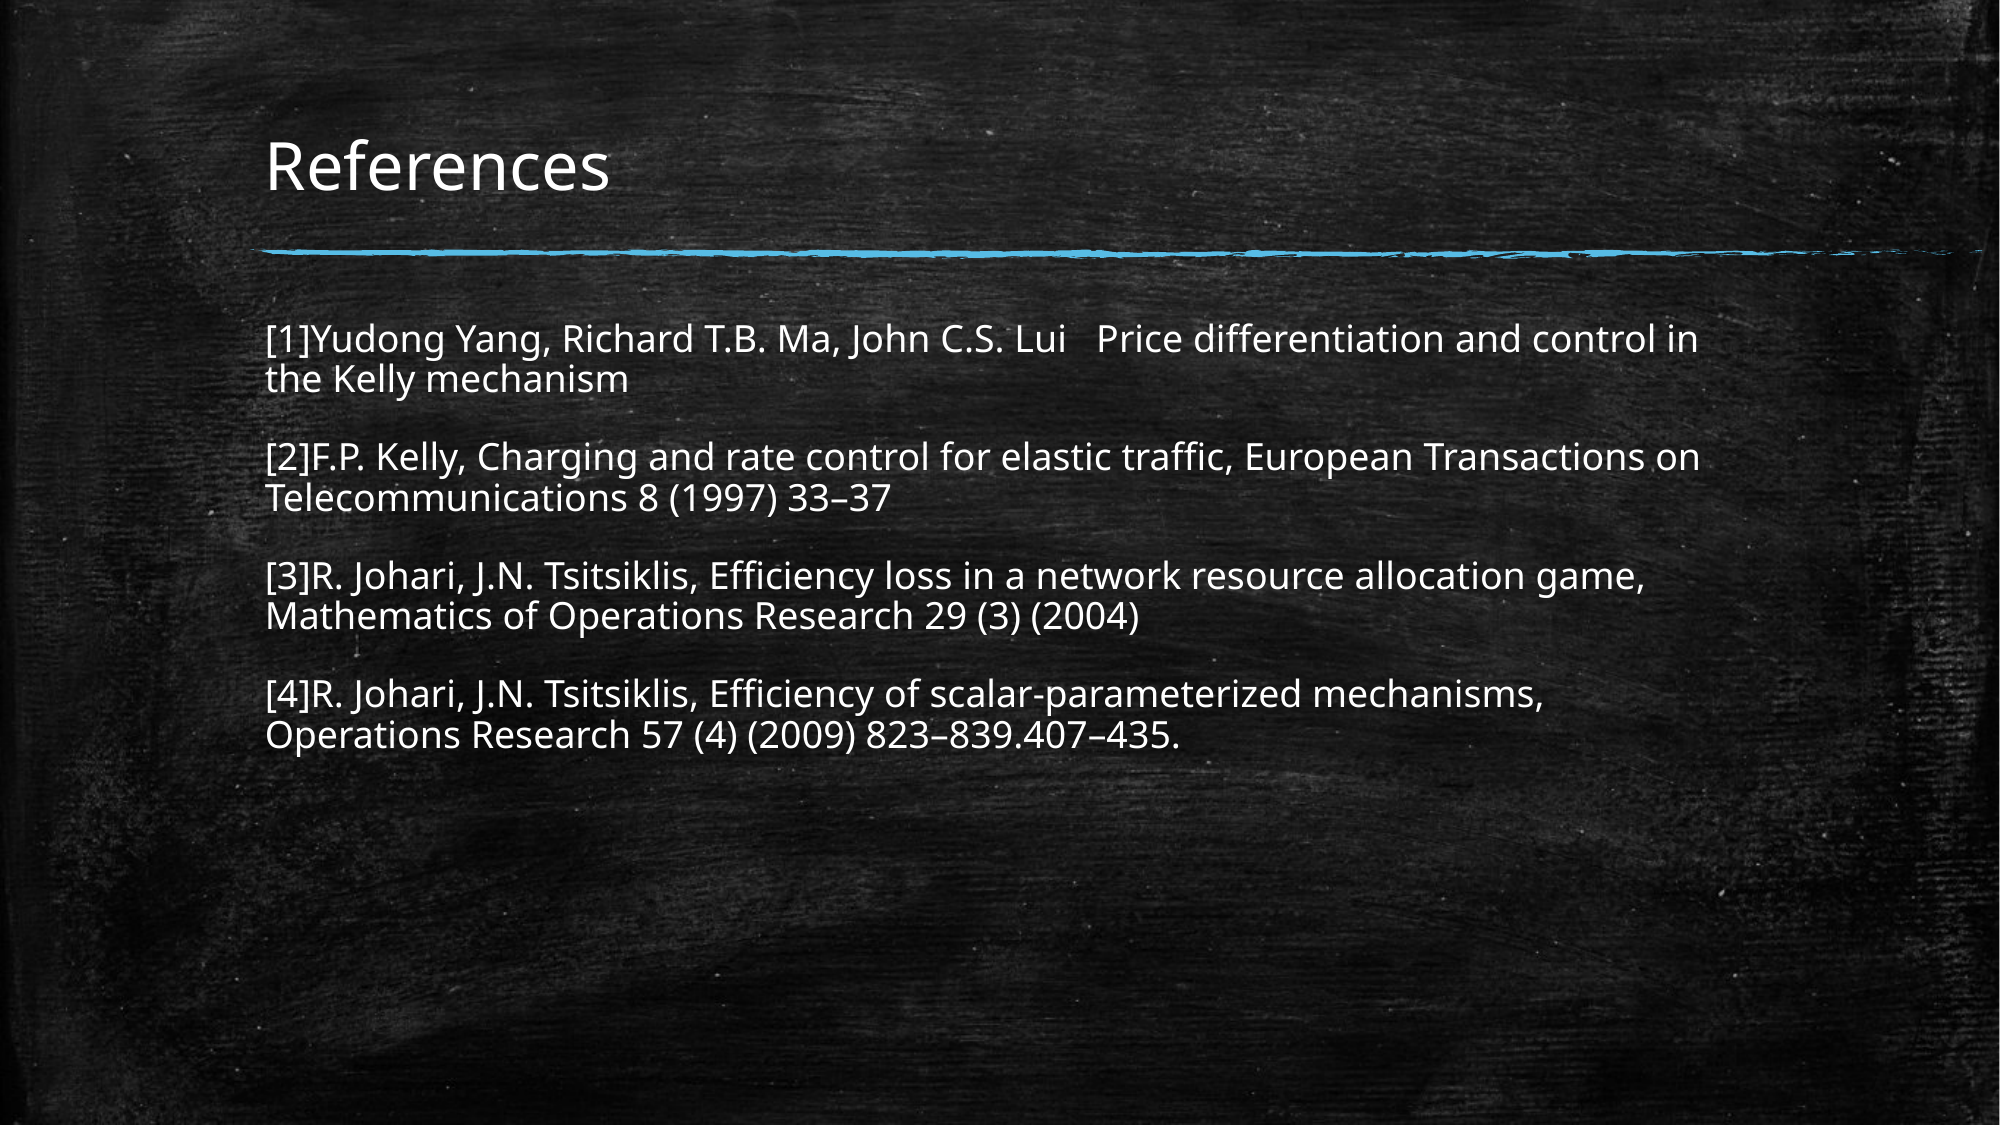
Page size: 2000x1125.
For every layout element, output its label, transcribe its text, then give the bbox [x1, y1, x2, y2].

list [1]Yudong Yang, Richard T.B. Ma, John C.S. Lui Price differentiation and control in the Kelly mechanism [2]F.P. Kelly, Charging and rate control for elastic traffic, European Transactions on Telecommunications 8 (1997) 33–37 [3]R. Johari, J.N. Tsitsiklis, Efficiency loss in a network resource allocation game, Mathematics of Operations Research 29 (3) (2004) [4]R. Johari, J.N. Tsitsiklis, Efficiency of scalar-parameterized mechanisms, Operations Research 57 (4) (2009) 823–839.407–435. [249, 312, 1750, 1013]
title References [249, 45, 1750, 213]
